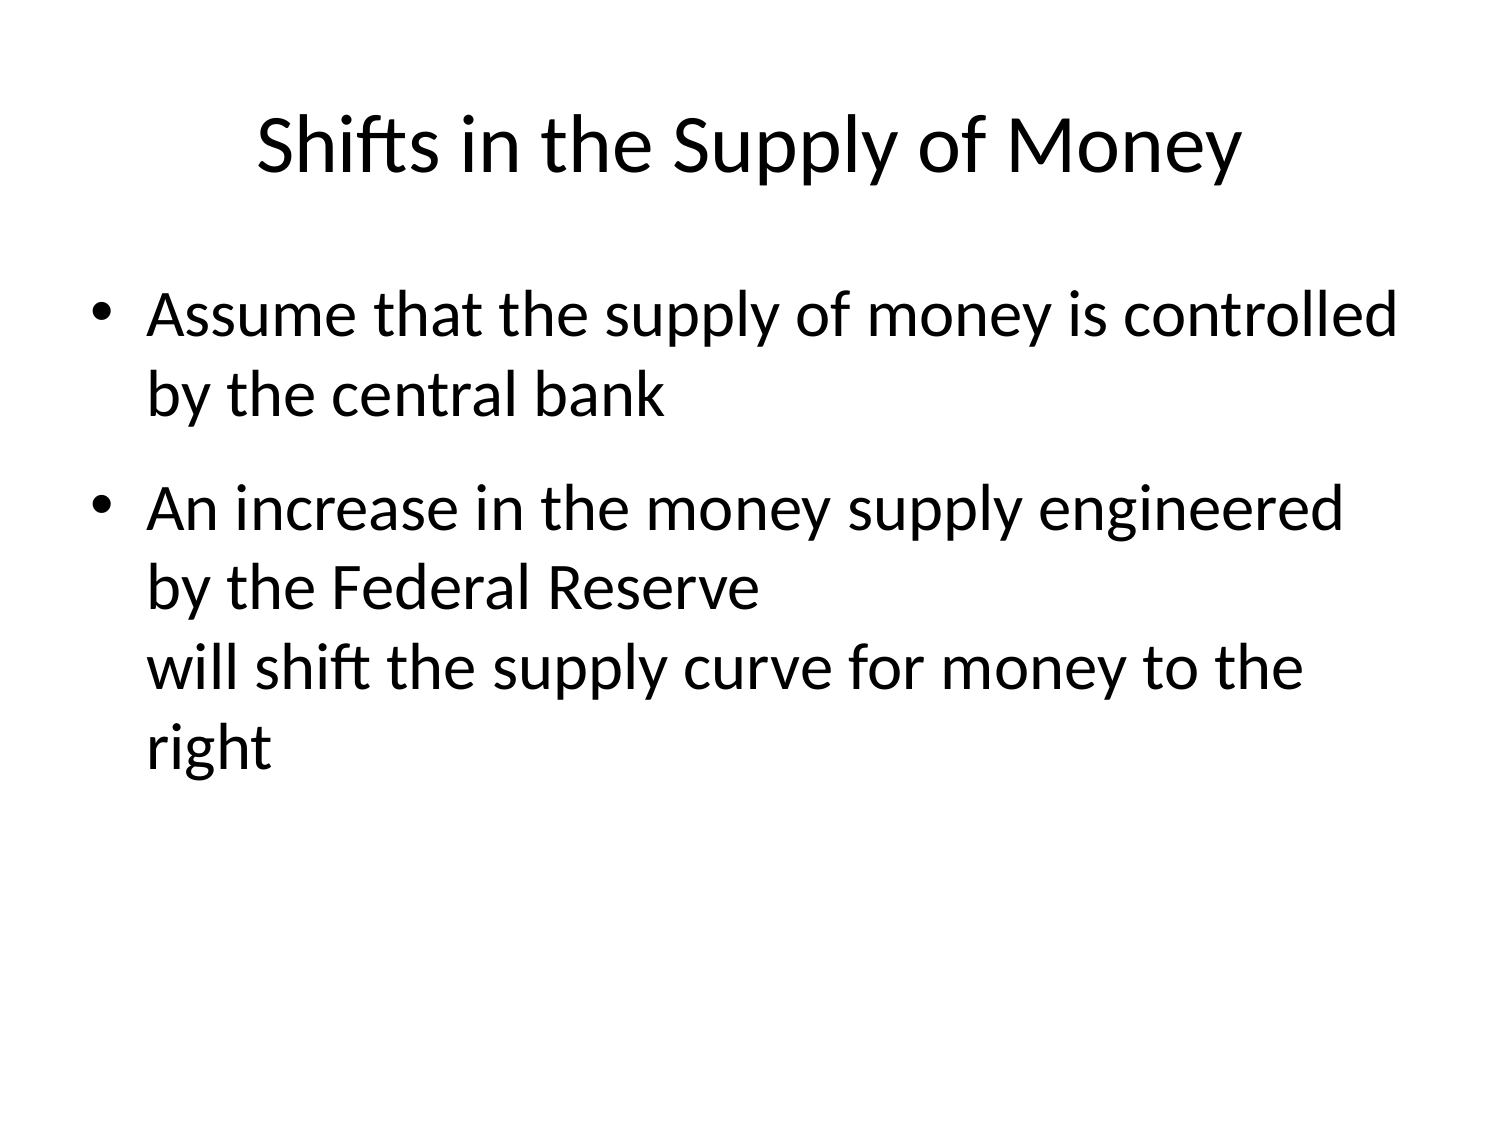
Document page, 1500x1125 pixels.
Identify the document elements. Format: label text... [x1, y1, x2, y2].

title Shifts in the Supply of Money [75, 45, 1425, 233]
list Assume that the supply of money is controlled by the central bank An increase in the money supply engineered by the Federal Reserve will shift the supply curve for money to the right [75, 262, 1425, 1005]
